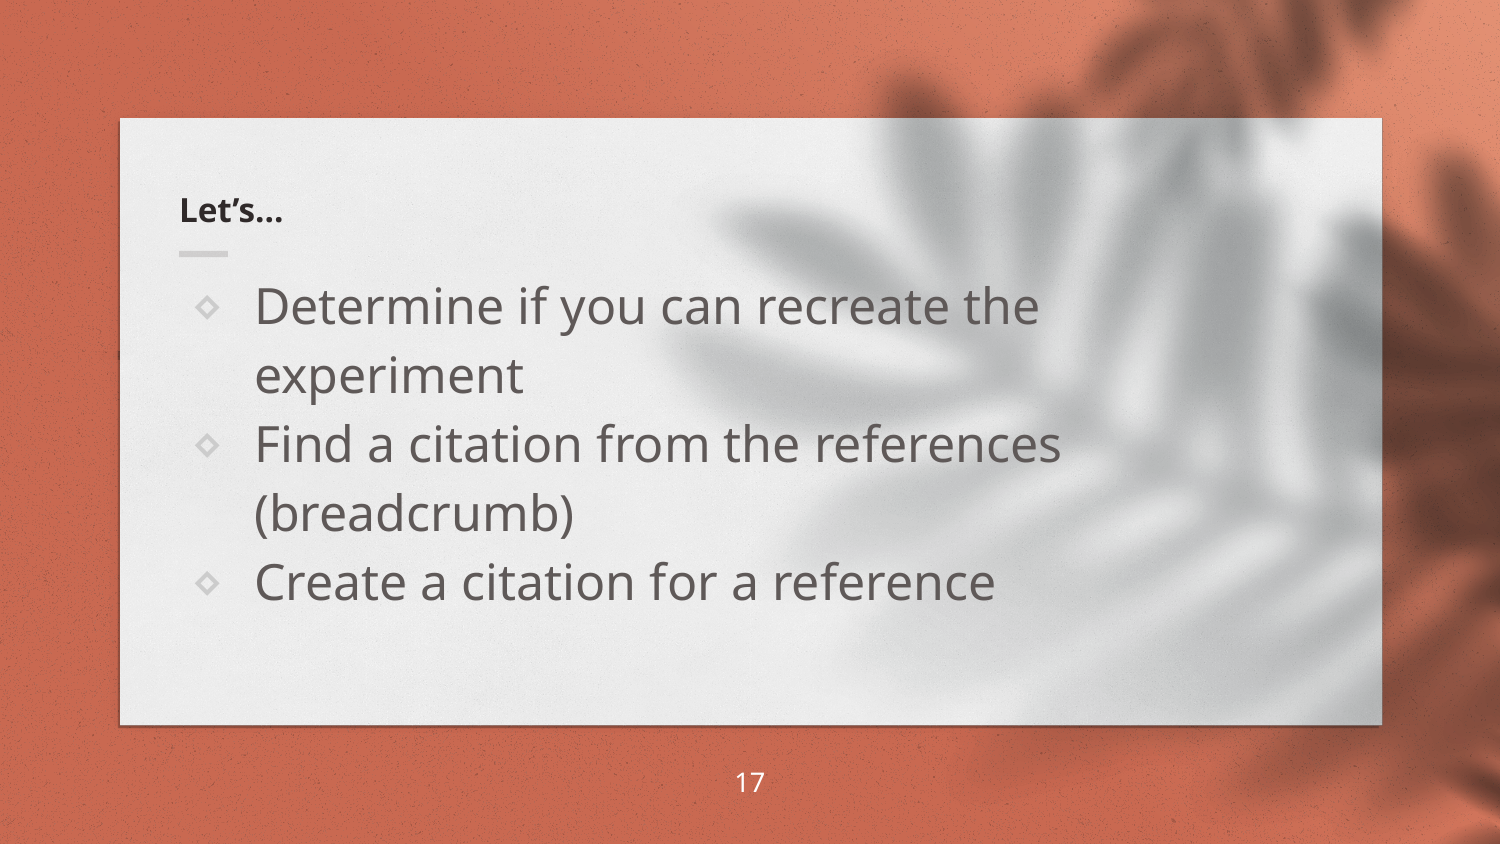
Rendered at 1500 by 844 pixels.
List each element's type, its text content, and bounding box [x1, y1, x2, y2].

title Let’s… [179, 173, 1321, 229]
picture [0, 0, 1500, 844]
slide_number 17 [705, 724, 795, 844]
list Determine if you can recreate the experiment Find a citation from the references (breadcrumb) Create a citation for a reference [179, 265, 1321, 656]
